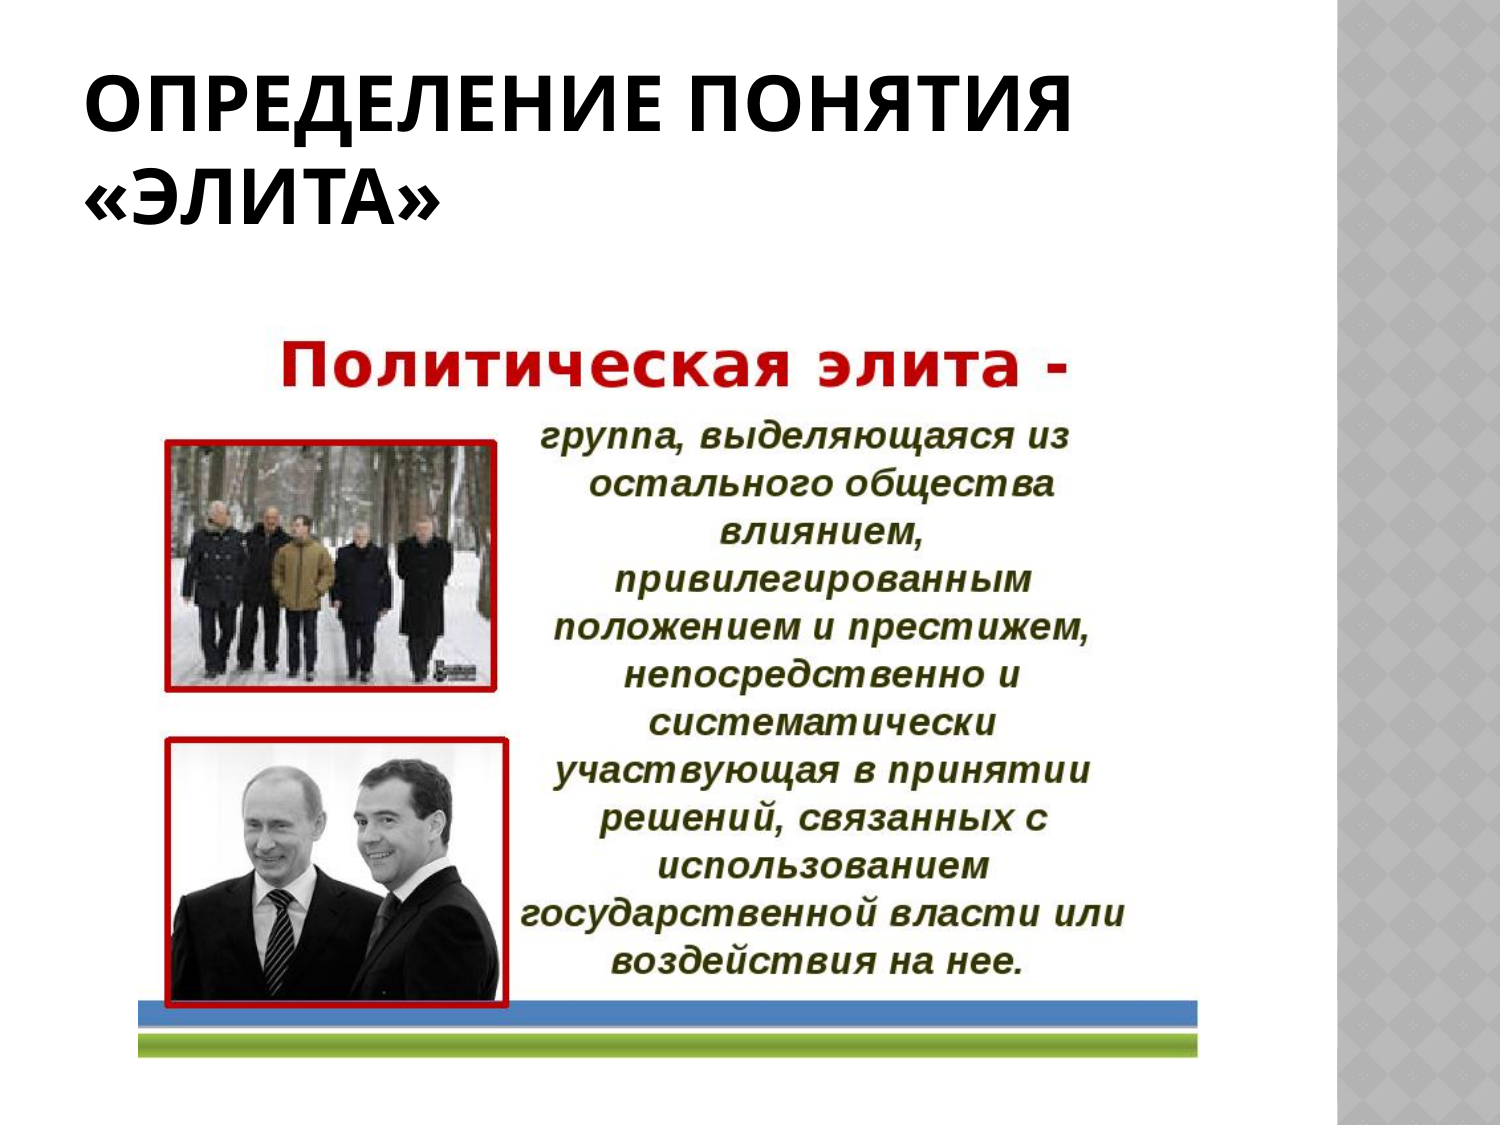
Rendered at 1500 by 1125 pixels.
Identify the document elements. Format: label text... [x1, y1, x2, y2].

title Определение понятия «элита» [75, 52, 1263, 240]
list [138, 263, 1200, 1060]
